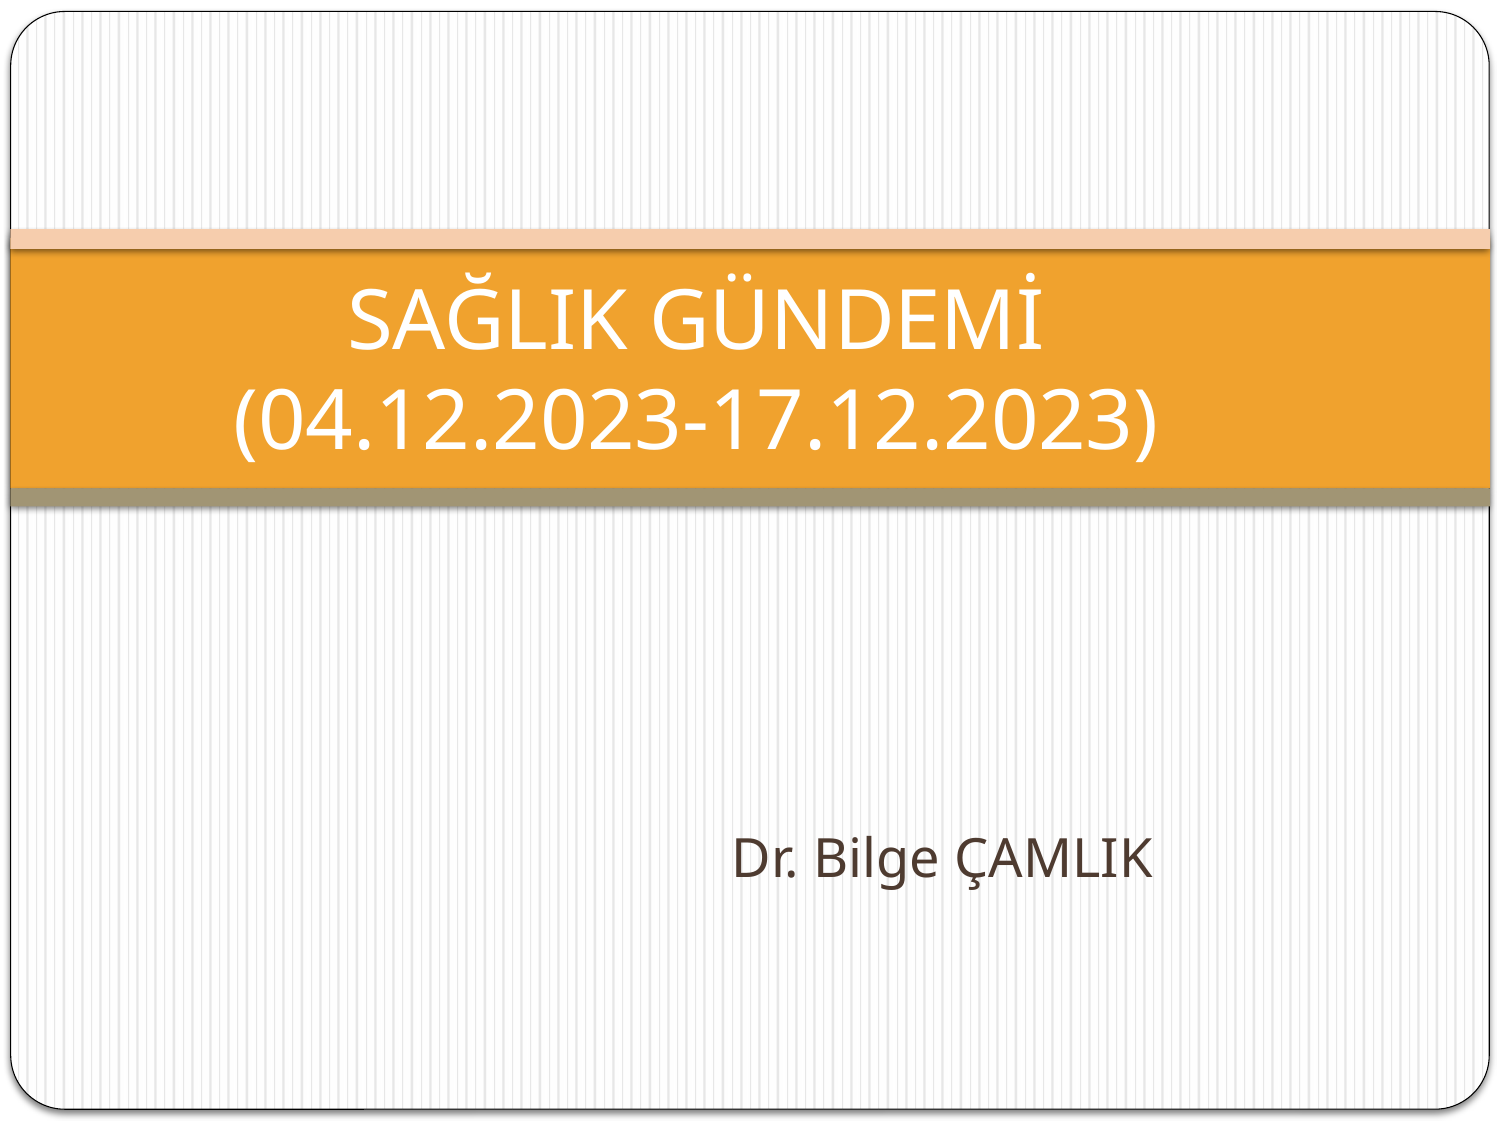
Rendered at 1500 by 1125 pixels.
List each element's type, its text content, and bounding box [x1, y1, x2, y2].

title SAĞLIK GÜNDEMİ (04.12.2023-17.12.2023) [93, 199, 1299, 541]
subtitle Dr. Bilge ÇAMLIK [433, 738, 1438, 1026]
